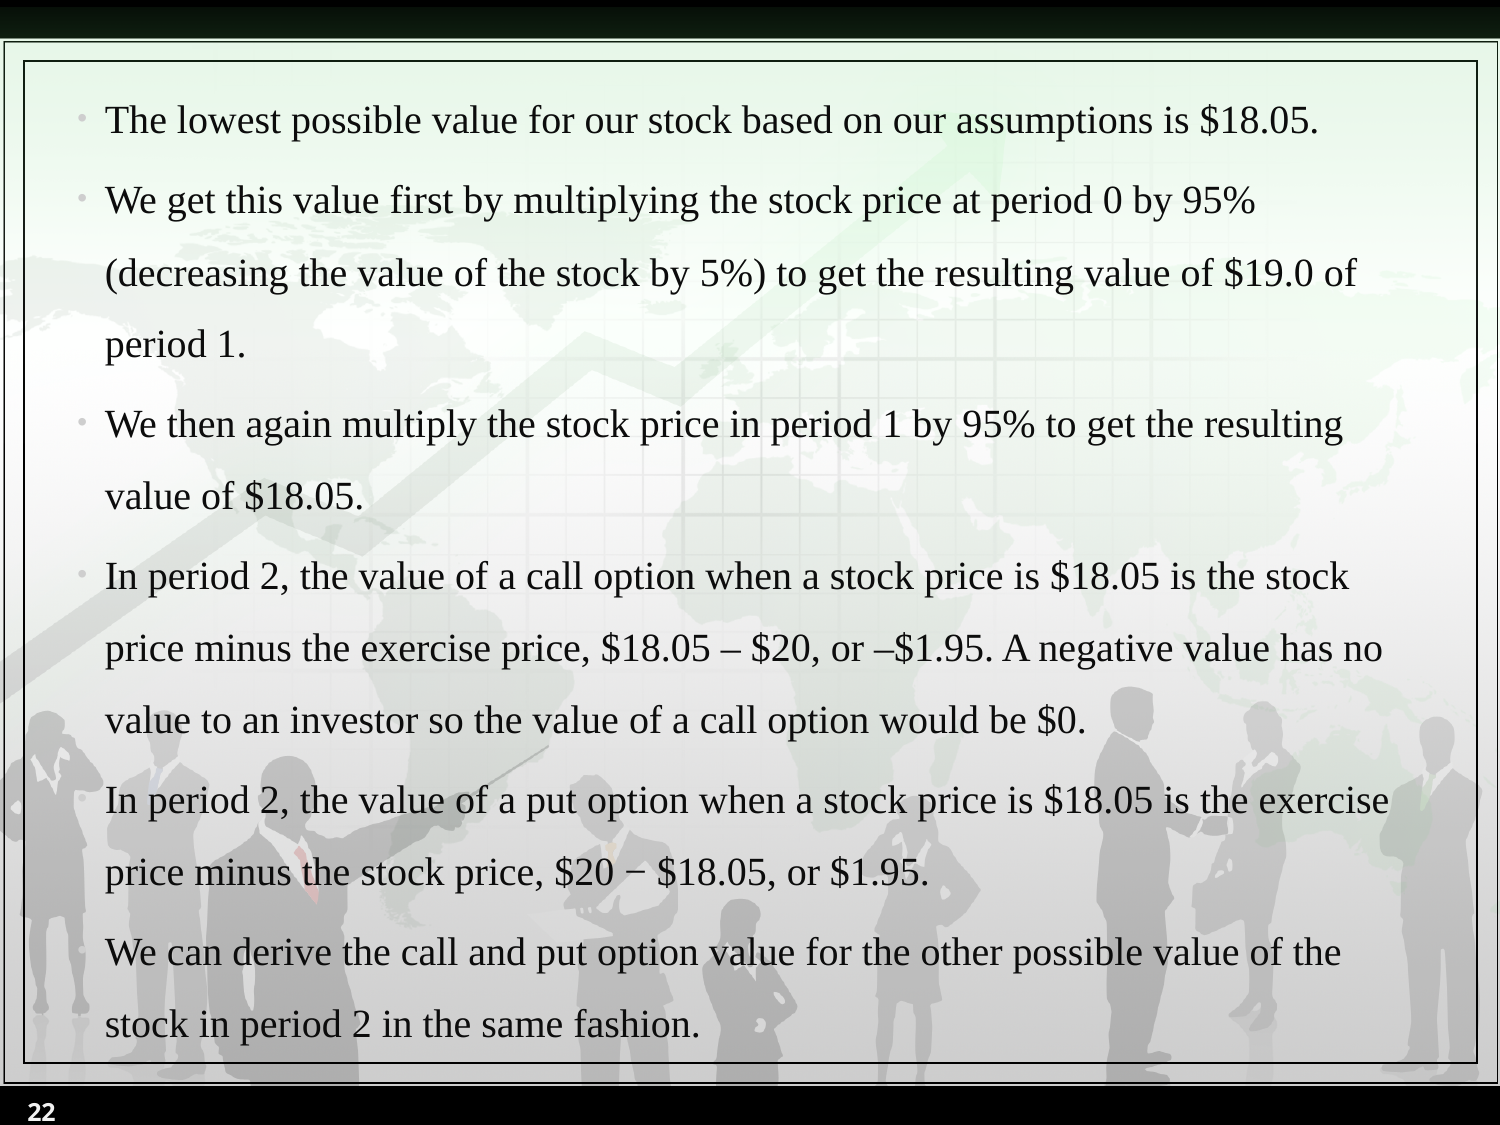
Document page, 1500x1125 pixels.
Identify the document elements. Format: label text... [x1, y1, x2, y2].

list The lowest possible value for our stock based on our assumptions is $18.05. We get this value first by multiplying the stock price at period 0 by 95% (decreasing the value of the stock by 5%) to get the resulting value of $19.0 of period 1. We then again multiply the stock price in period 1 by 95% to get the resulting value of $18.05. In period 2, the value of a call option when a stock price is $18.05 is the stock price minus the exercise price, $18.05 – $20, or –$1.95. A negative value has no value to an investor so the value of a call option would be $0. In period 2, the value of a put option when a stock price is $18.05 is the exercise price minus the stock price, $20 − $18.05, or $1.95. We can derive the call and put option value for the other possible value of the stock in period 2 in the same fashion. [62, 62, 1425, 1063]
picture [0, 0, 1500, 1125]
slide_number 22 [12, 1088, 363, 1125]
